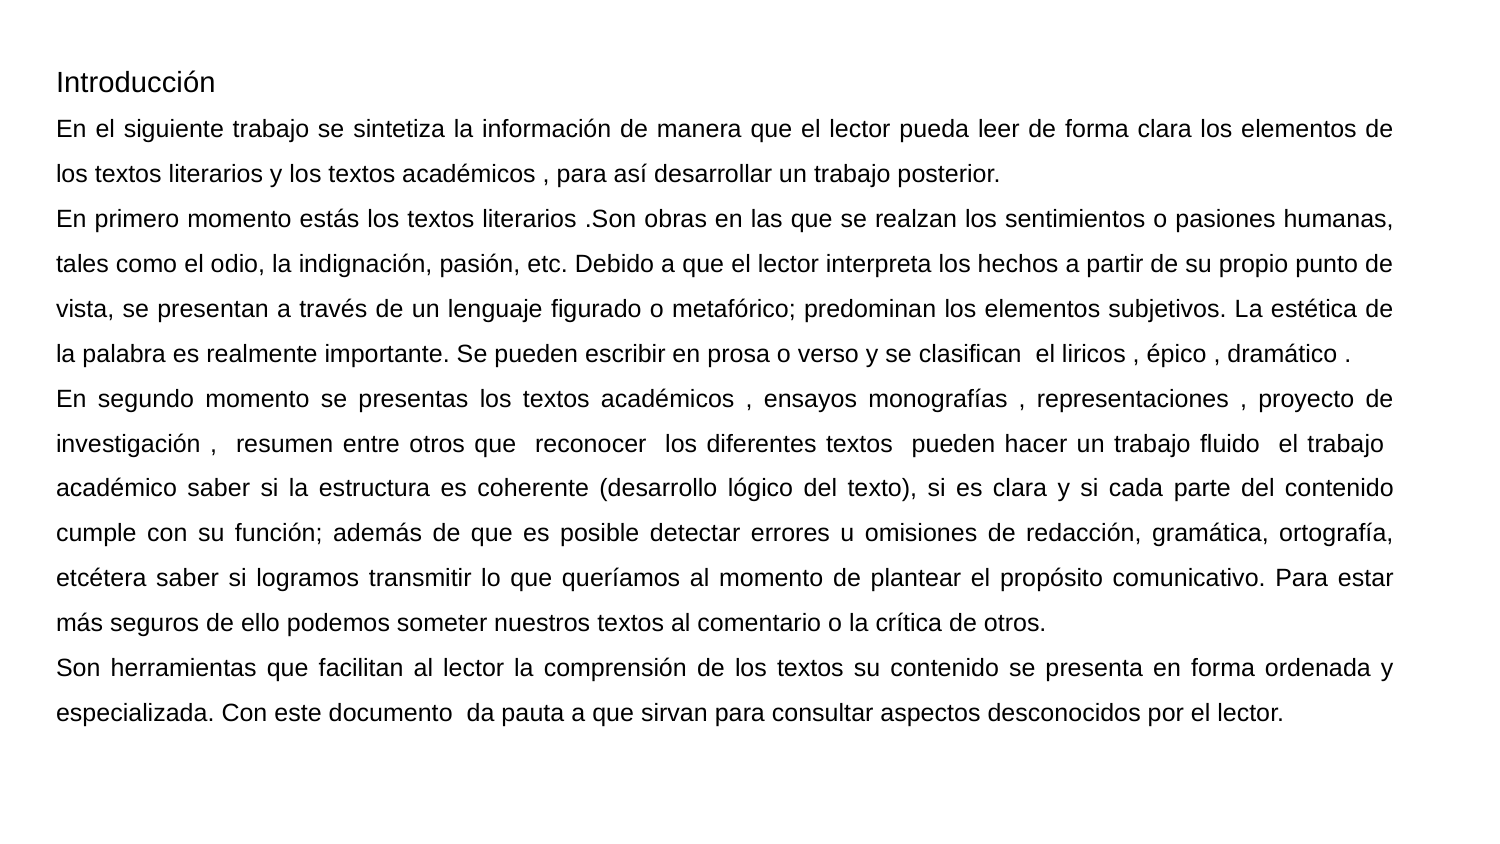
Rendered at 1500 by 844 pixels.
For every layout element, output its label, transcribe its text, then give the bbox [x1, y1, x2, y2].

text_box Introducción En el siguiente trabajo se sintetiza la información de manera que el lector pueda leer de forma clara los elementos de los textos literarios y los textos académicos , para así desarrollar un trabajo posterior. En primero momento estás los textos literarios .Son obras en las que se realzan los sentimientos o pasiones humanas, tales como el odio, la indignación, pasión, etc. Debido a que el lector interpreta los hechos a partir de su propio punto de vista, se presentan a través de un lenguaje figurado o metafórico; predominan los elementos subjetivos. La estética de la palabra es realmente importante. Se pueden escribir en prosa o verso y se clasifican el liricos , épico , dramático . En segundo momento se presentas los textos académicos , ensayos monografías , representaciones , proyecto de investigación , resumen entre otros que reconocer los diferentes textos pueden hacer un trabajo fluido el trabajo académico saber si la estructura es coherente (desarrollo lógico del texto), si es clara y si cada parte del contenido cumple con su función; además de que es posible detectar errores u omisiones de redacción, gramática, ortografía, etcétera saber si logramos transmitir lo que queríamos al momento de plantear el propósito comunicativo. Para estar más seguros de ello podemos someter nuestros textos al comentario o la crítica de otros. Son herramientas que facilitan al lector la comprensión de los textos su contenido se presenta en forma ordenada y especializada. Con este documento da pauta a que sirvan para consultar aspectos desconocidos por el lector. [41, 55, 1412, 734]
